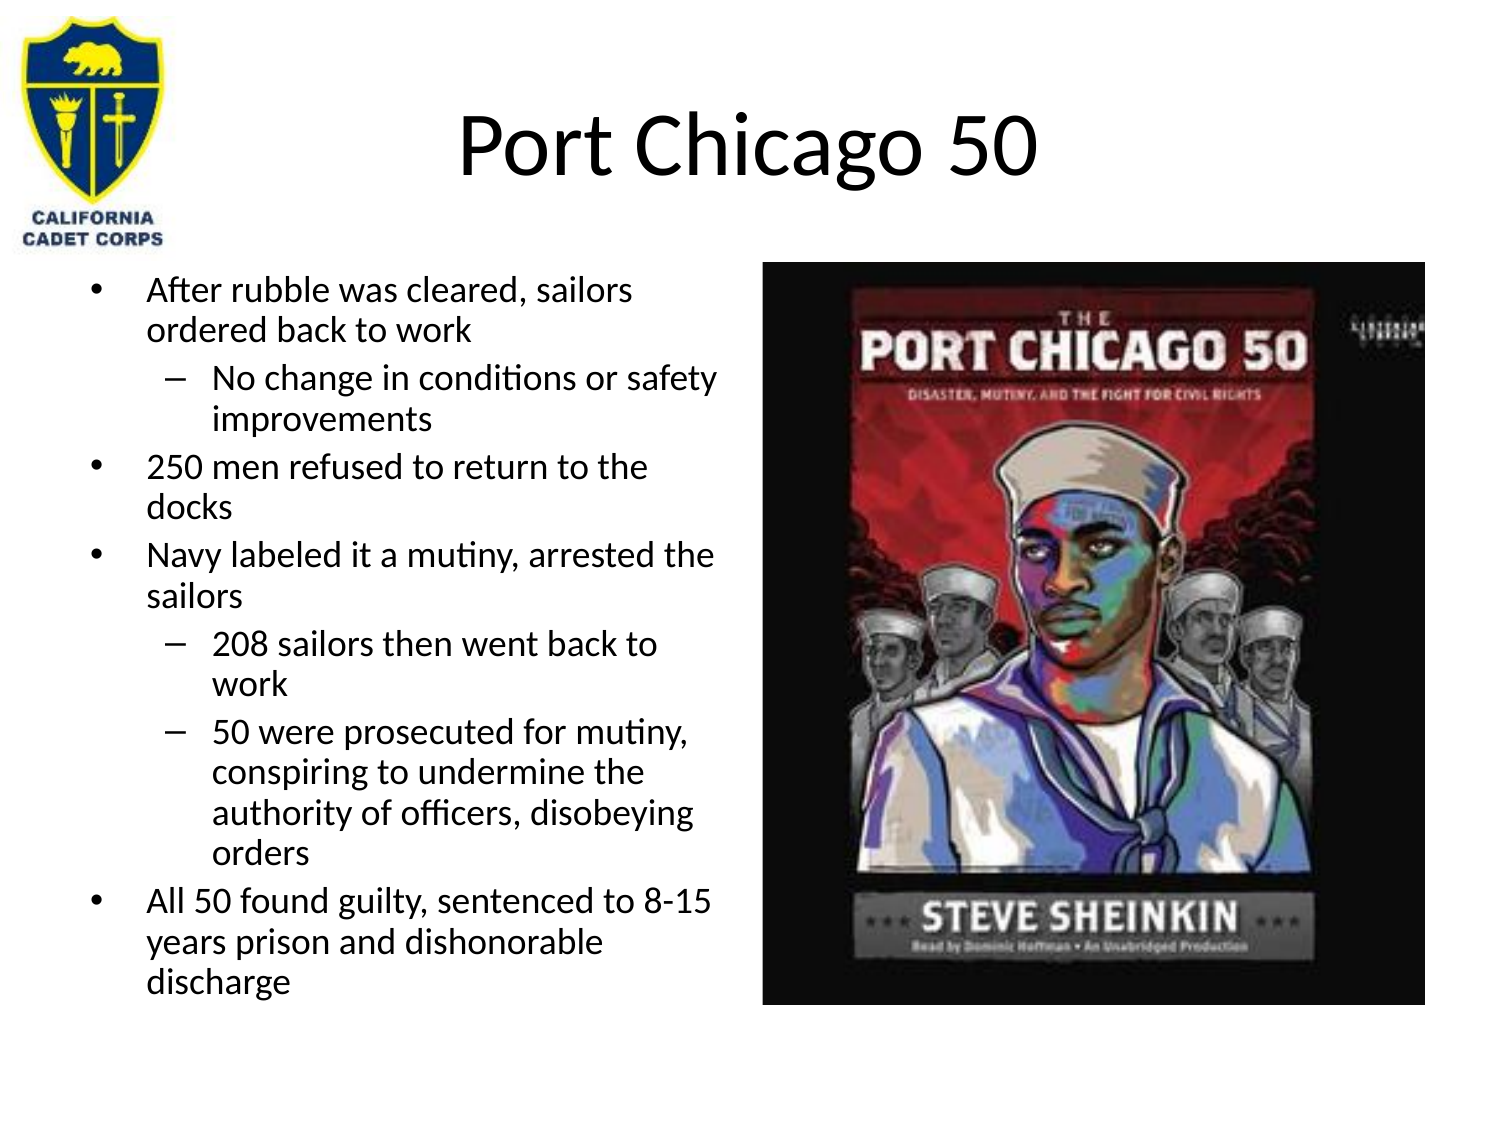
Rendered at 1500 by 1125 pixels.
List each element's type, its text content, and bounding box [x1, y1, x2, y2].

title Port Chicago 50 [186, 45, 1312, 233]
list After rubble was cleared, sailors ordered back to work No change in conditions or safety improvements 250 men refused to return to the docks Navy labeled it a mutiny, arrested the sailors 208 sailors then went back to work 50 were prosecuted for mutiny, conspiring to undermine the authority of officers, disobeying orders All 50 found guilty, sentenced to 8-15 years prison and dishonorable discharge [75, 262, 738, 1080]
picture [0, 16, 186, 261]
picture [762, 262, 1426, 1006]
